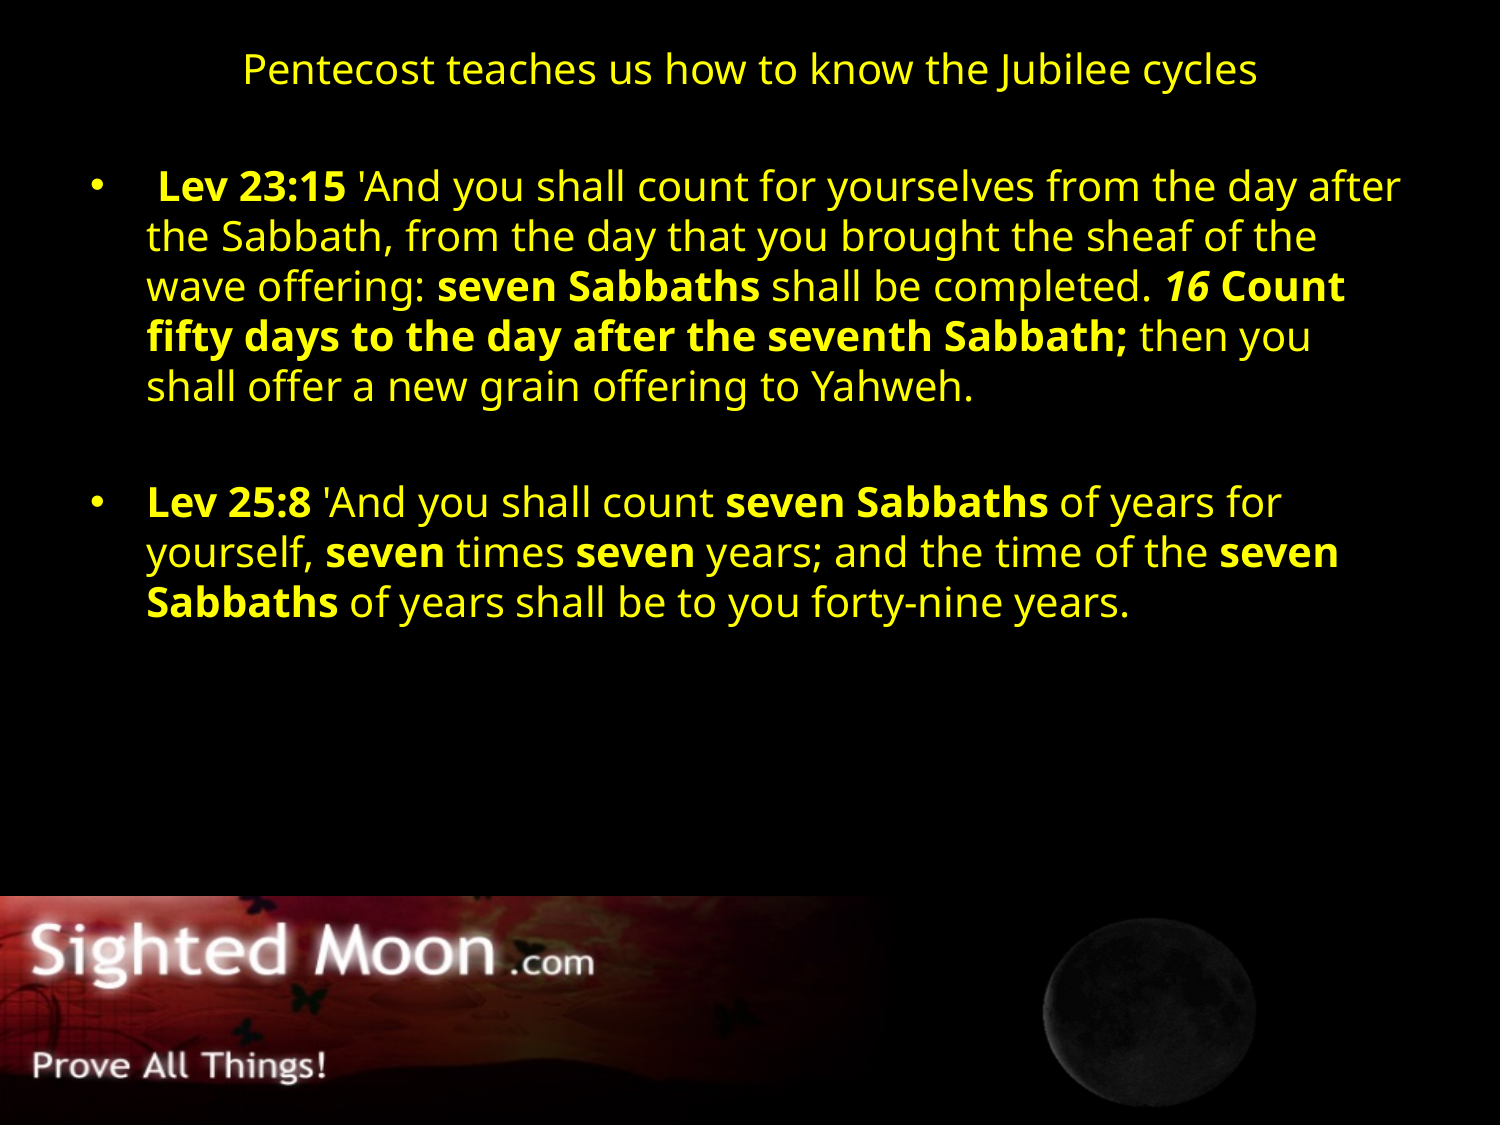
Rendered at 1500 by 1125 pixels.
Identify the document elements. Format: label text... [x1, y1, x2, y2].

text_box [0, 896, 1500, 1125]
list Pentecost teaches us how to know the Jubilee cycles Lev 23:15 'And you shall count for yourselves from the day after the Sabbath, from the day that you brought the sheaf of the wave offering: seven Sabbaths shall be completed. 16 Count fifty days to the day after the seventh Sabbath; then you shall offer a new grain offering to Yahweh. Lev 25:8 'And you shall count seven Sabbaths of years for yourself, seven times seven years; and the time of the seven Sabbaths of years shall be to you forty-nine years. [75, 35, 1425, 832]
